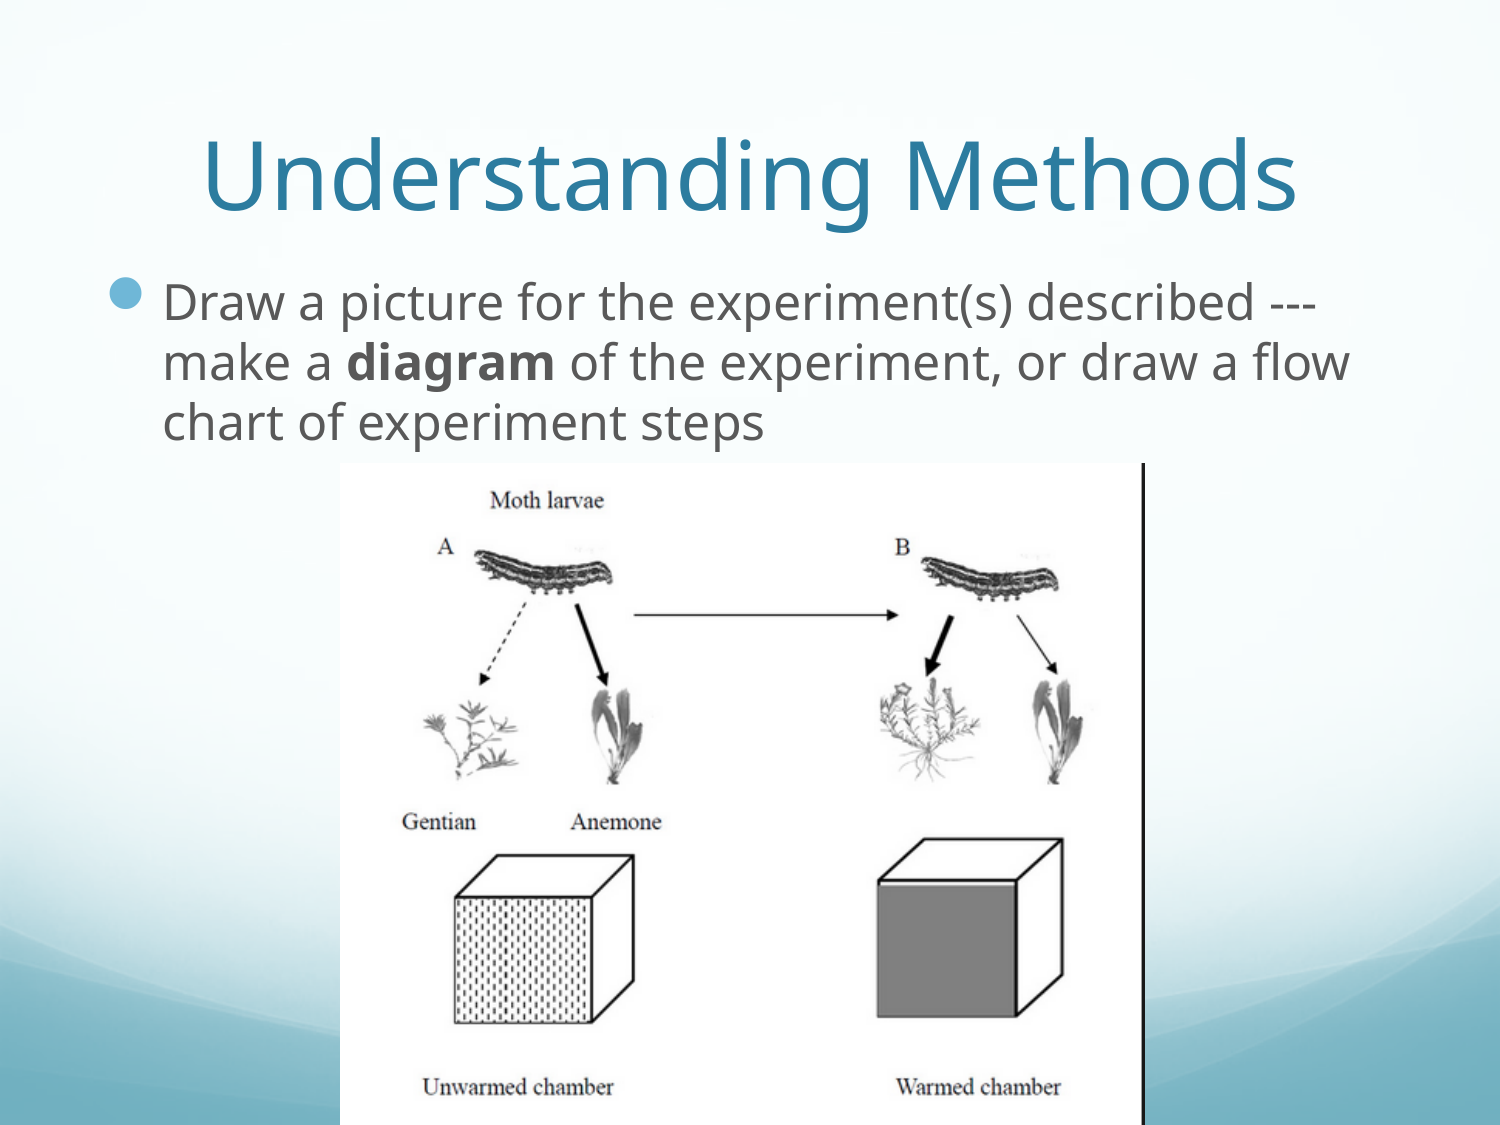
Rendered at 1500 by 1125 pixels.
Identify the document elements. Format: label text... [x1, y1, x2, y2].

picture [339, 463, 1146, 1125]
title Understanding Methods [90, 17, 1410, 237]
list Draw a picture for the experiment(s) described --- make a diagram of the experiment, or draw a flow chart of experiment steps [90, 262, 1410, 975]
